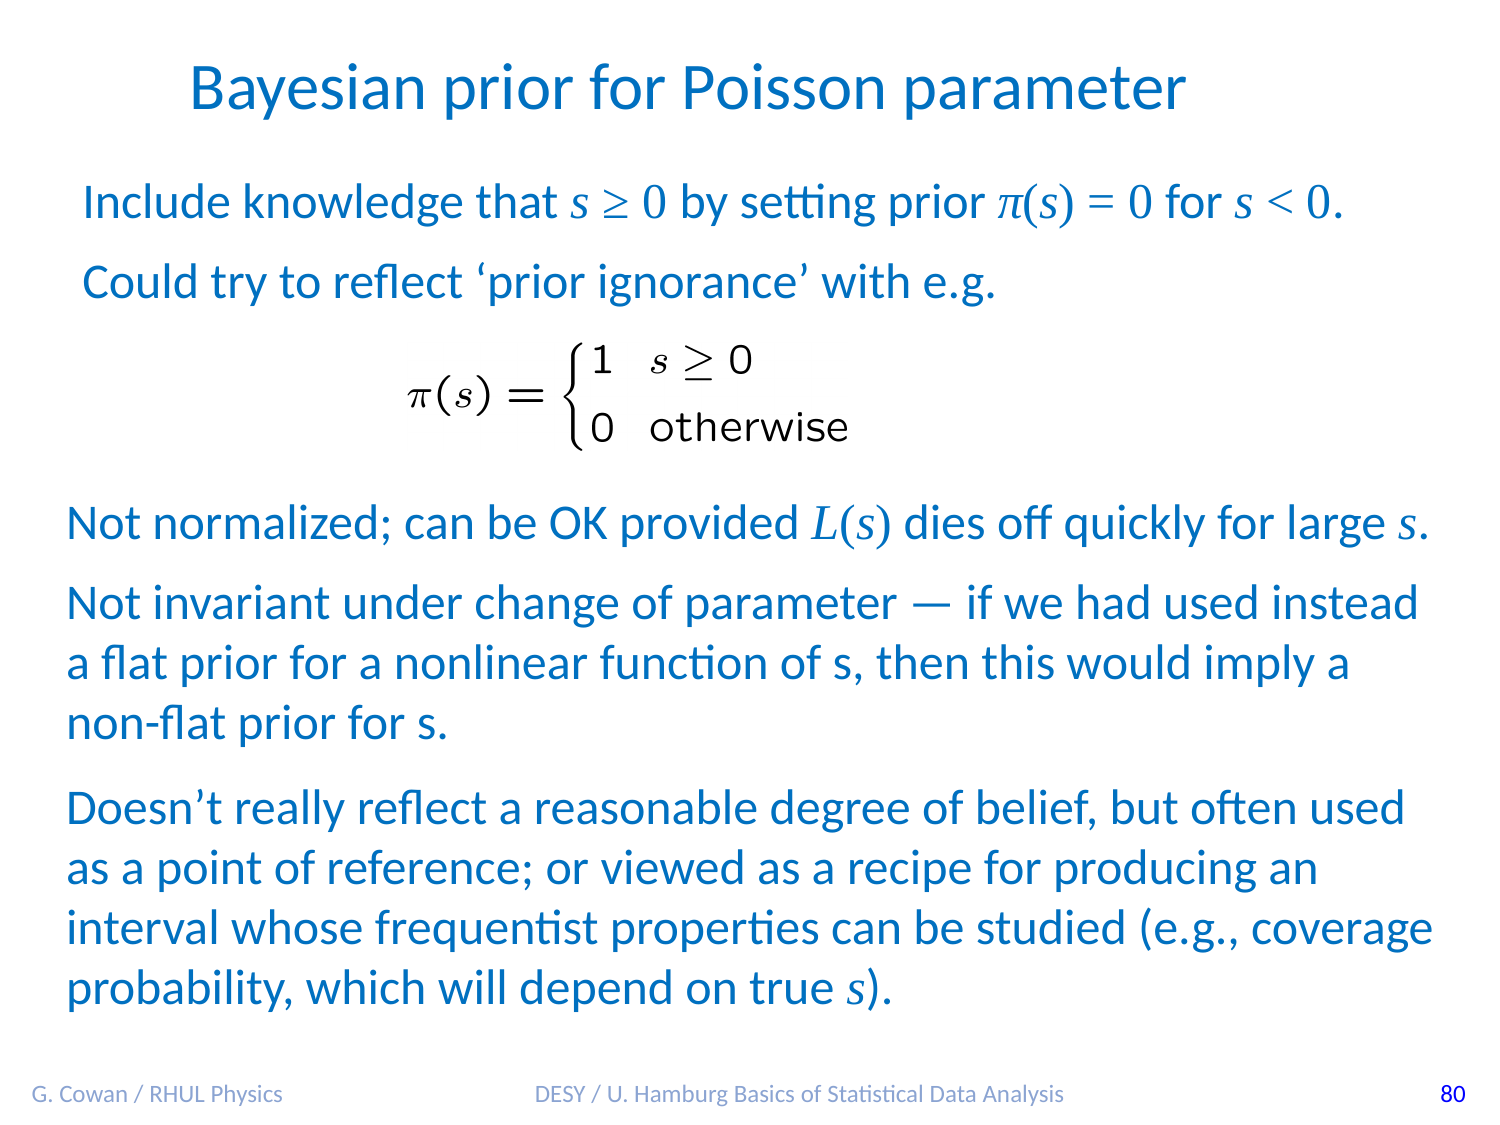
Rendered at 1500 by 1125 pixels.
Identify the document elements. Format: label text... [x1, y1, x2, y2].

slide_number G. Cowan / RHUL Physics [16, 1062, 338, 1123]
text_box Not normalized; can be OK provided L(s) dies off quickly for large s. Not invariant under change of parameter — if we had used instead a flat prior for a nonlinear function of s, then this would imply a non-flat prior for s. Doesn’t really reflect a reasonable degree of belief, but often used as a point of reference; or viewed as a recipe for producing an interval whose frequentist properties can be studied (e.g., coverage probability, which will depend on true s). [51, 482, 1455, 1022]
text_box Bayesian prior for Poisson parameter [157, 49, 1221, 117]
picture [407, 342, 848, 451]
slide_number 80 [1262, 1062, 1481, 1123]
text_box Include knowledge that s ≥ 0 by setting prior π(s) = 0 for s < 0. Could try to reflect ‘prior ignorance’ with e.g. [67, 160, 1360, 316]
footer DESY / U. Hamburg Basics of Statistical Data Analysis [338, 1062, 1262, 1123]
